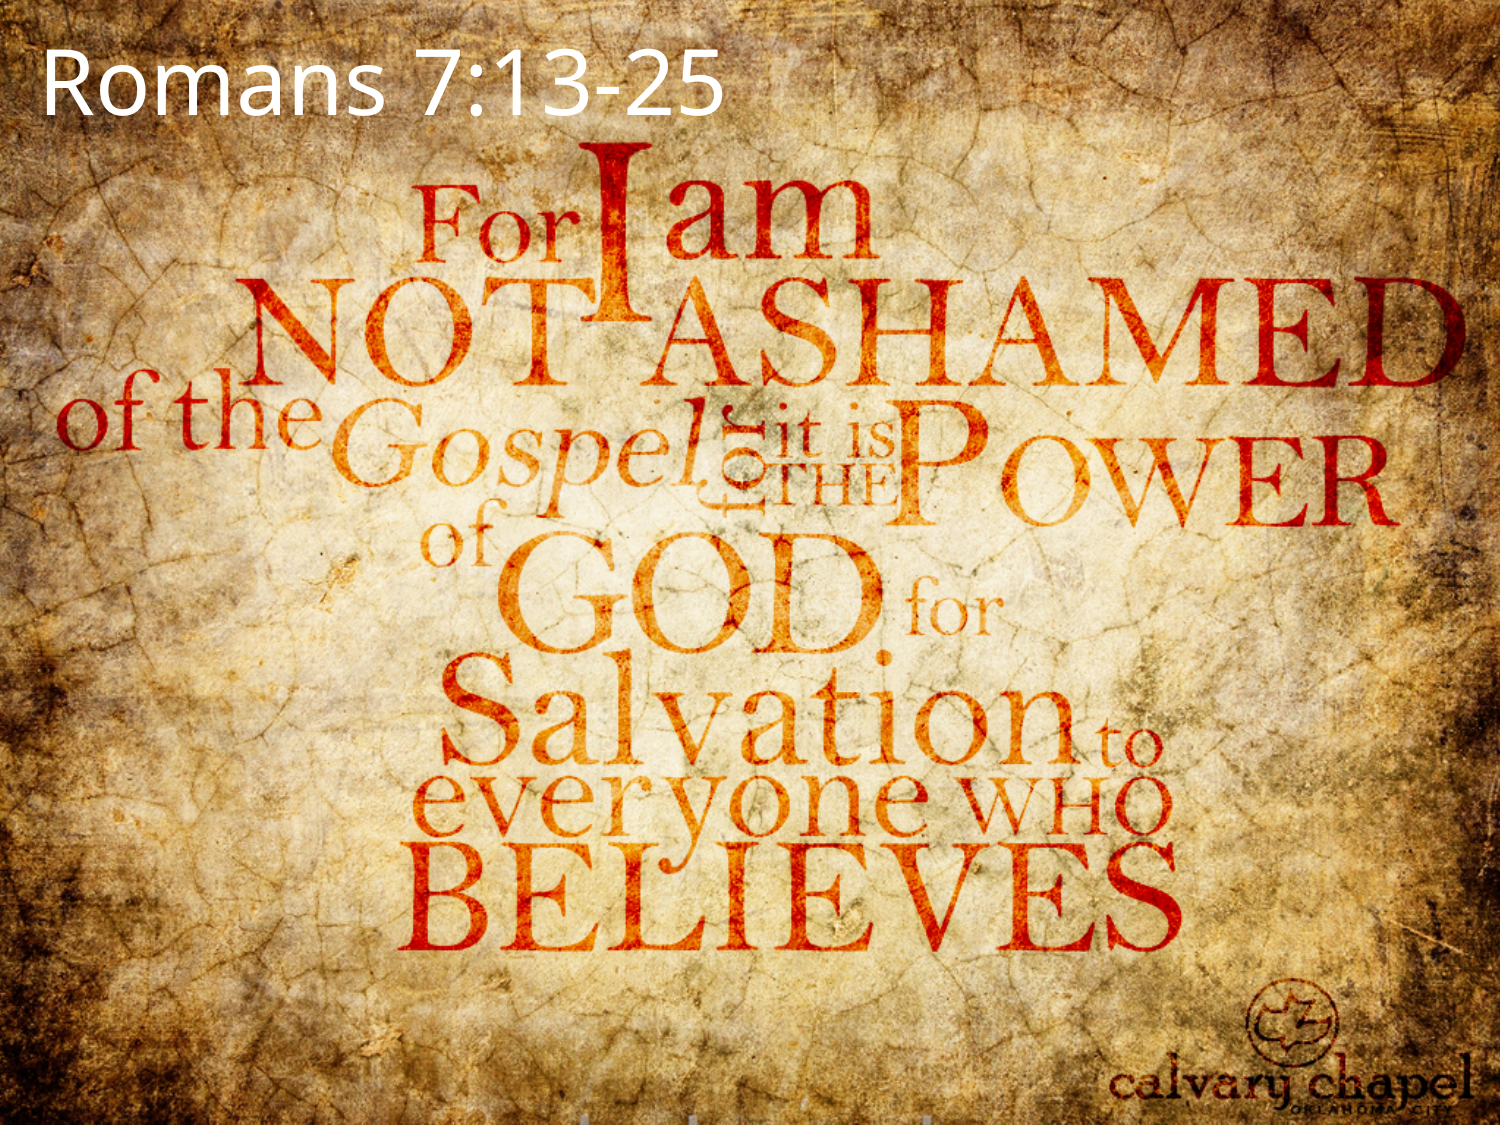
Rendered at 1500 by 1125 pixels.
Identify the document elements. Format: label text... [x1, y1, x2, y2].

picture [0, 0, 1500, 1125]
text_box Romans 7:13-25 [59, 4, 1054, 155]
